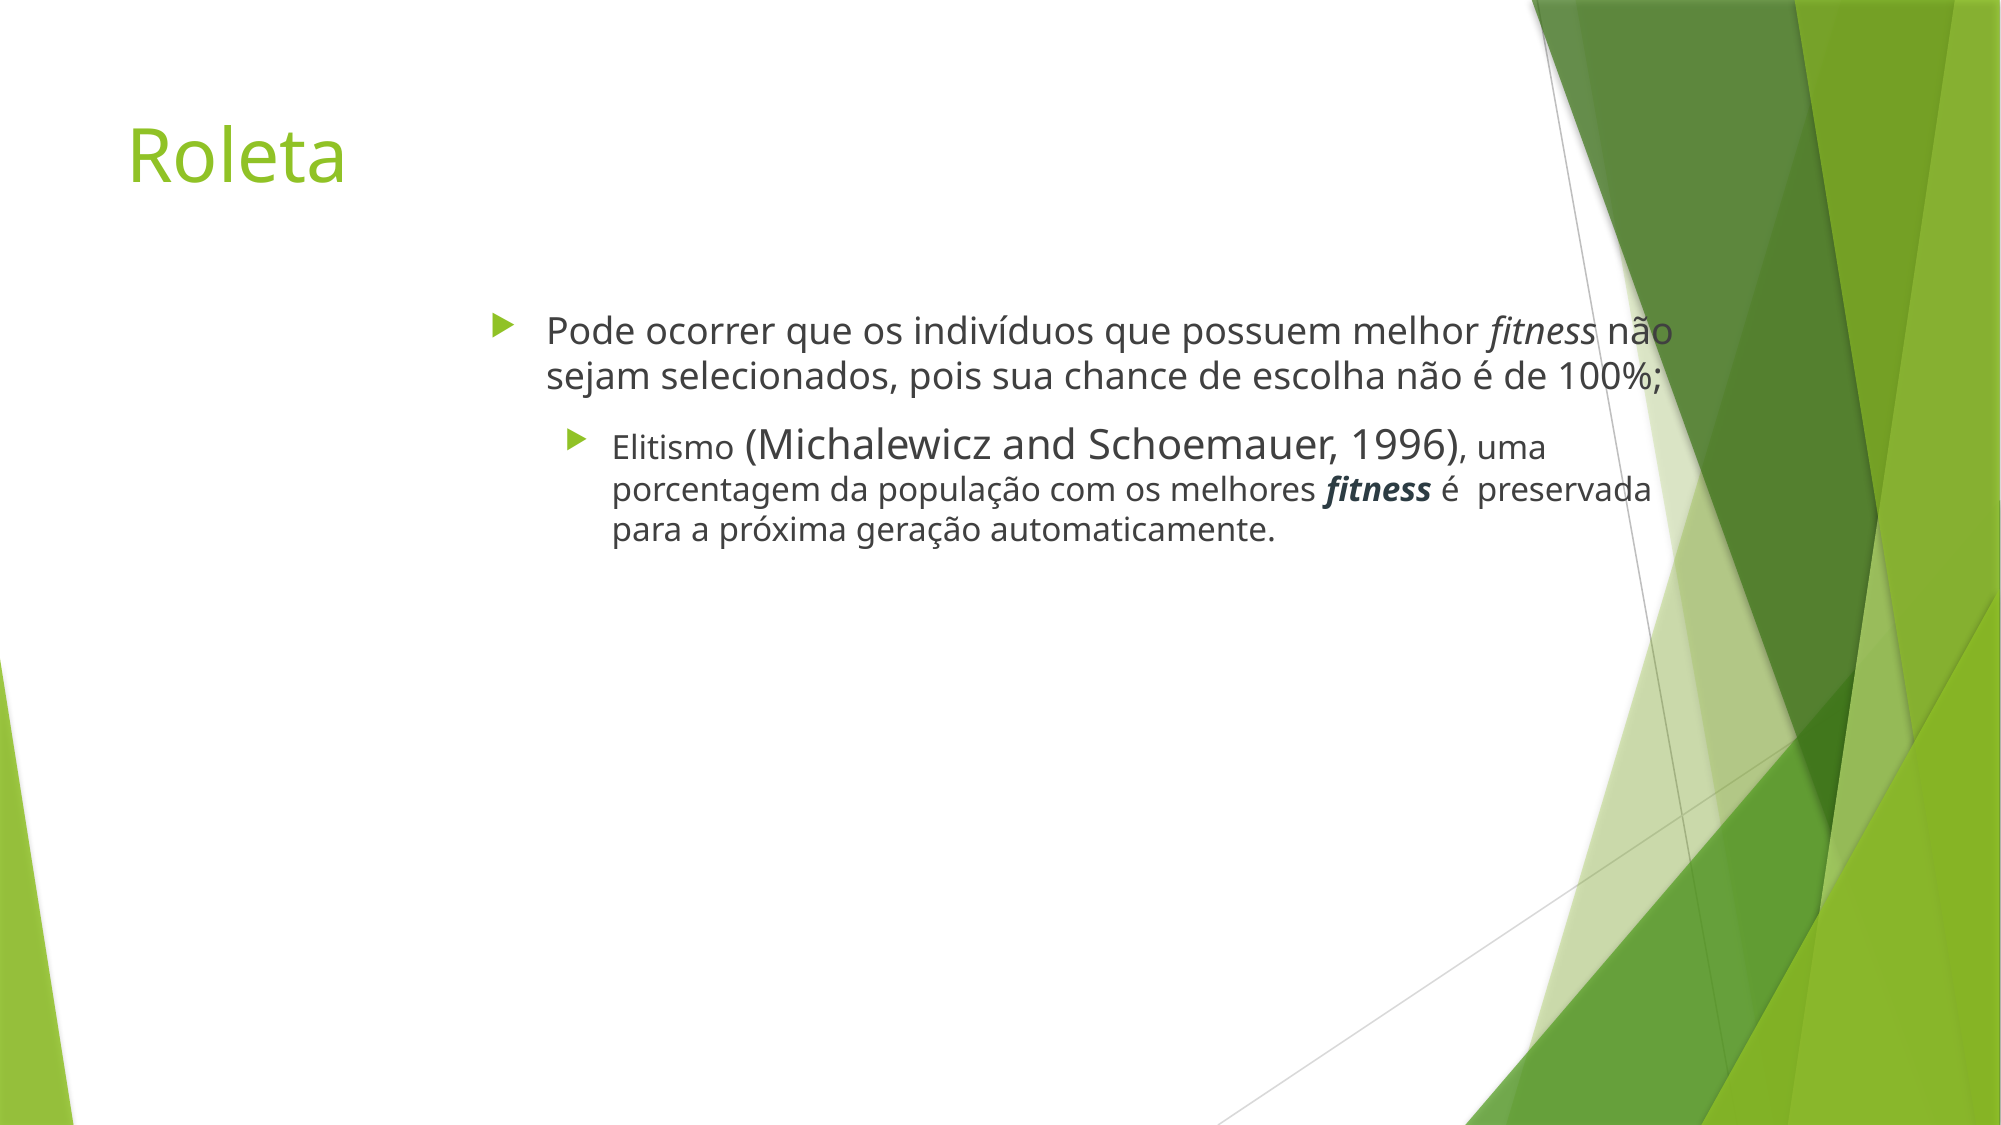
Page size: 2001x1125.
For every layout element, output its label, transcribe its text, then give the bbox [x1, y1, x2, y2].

list Pode ocorrer que os indivíduos que possuem melhor fitness não sejam selecionados, pois sua chance de escolha não é de 100%; Elitismo (Michalewicz and Schoemauer, 1996), uma porcentagem da população com os melhores fitness é preservada para a próxima geração automaticamente. [474, 299, 1715, 975]
title Roleta [111, 99, 1522, 317]
